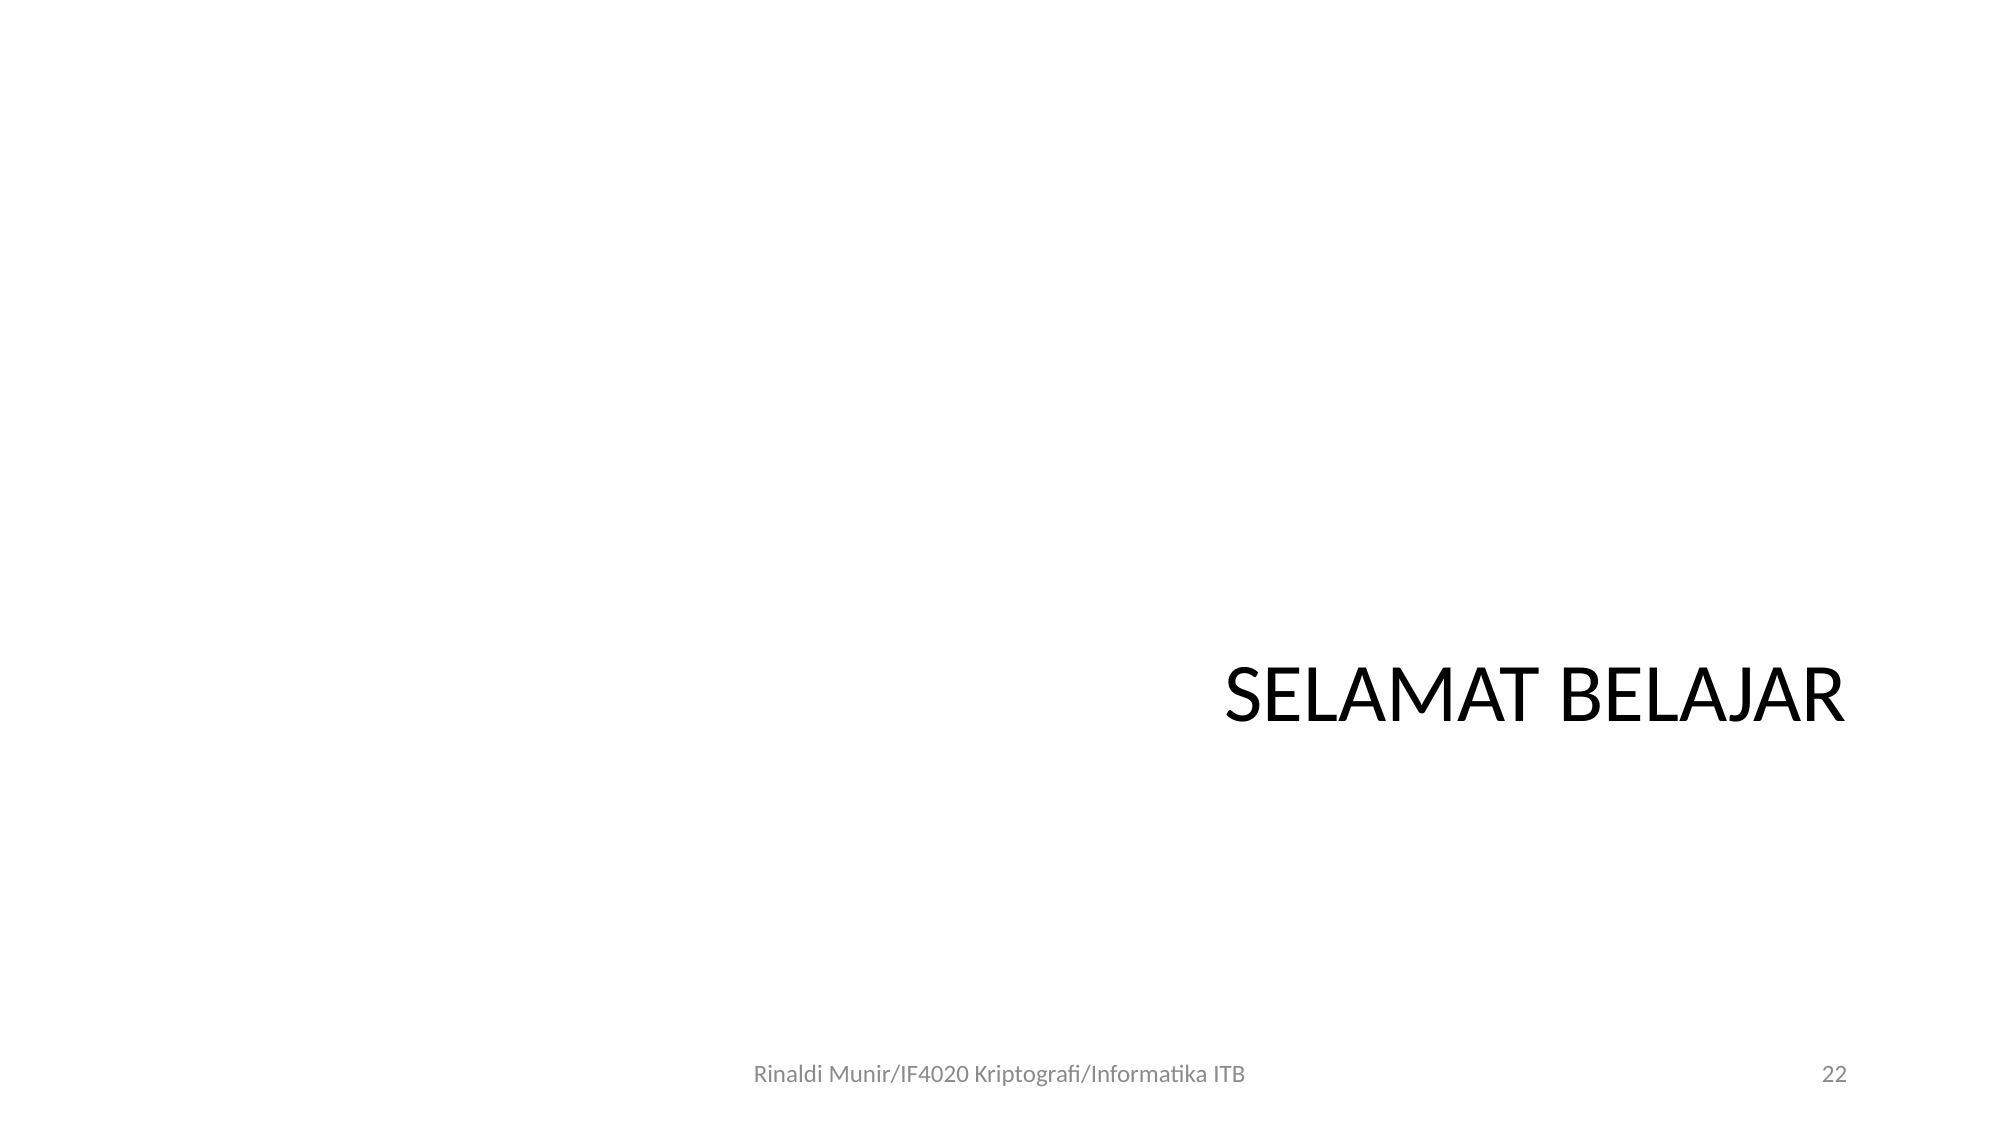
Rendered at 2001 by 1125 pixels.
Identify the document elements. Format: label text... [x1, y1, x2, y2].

list SELAMAT BELAJAR [137, 299, 1863, 1014]
footer Rinaldi Munir/IF4020 Kriptografi/Informatika ITB [662, 1042, 1338, 1103]
slide_number 22 [1412, 1042, 1863, 1103]
